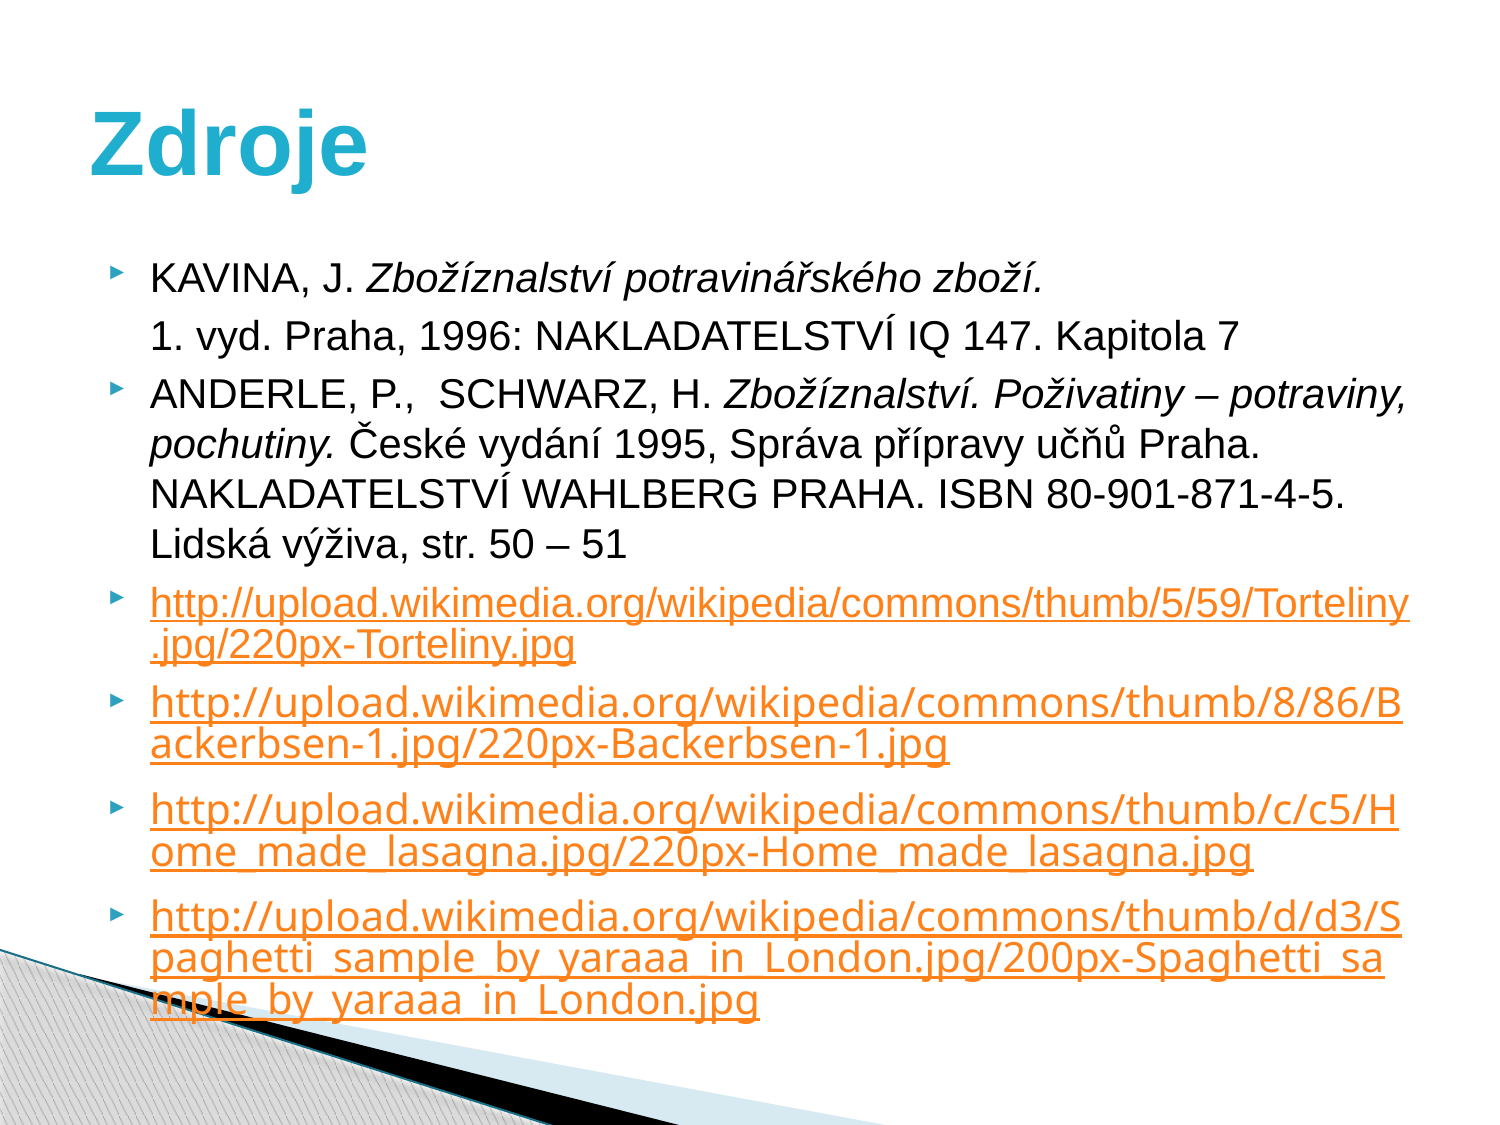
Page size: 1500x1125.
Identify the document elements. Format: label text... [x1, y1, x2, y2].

title Zdroje [75, 45, 1425, 233]
list KAVINA, J. Zbožíznalství potravinářského zboží. 1. vyd. Praha, 1996: NAKLADATELSTVÍ IQ 147. Kapitola 7 ANDERLE, P., SCHWARZ, H. Zbožíznalství. Poživatiny – potraviny, pochutiny. České vydání 1995, Správa přípravy učňů Praha. NAKLADATELSTVÍ WAHLBERG PRAHA. ISBN 80-901-871-4-5. Lidská výživa, str. 50 – 51 http://upload.wikimedia.org/wikipedia/commons/thumb/5/59/Torteliny.jpg/220px-Torteliny.jpg http://upload.wikimedia.org/wikipedia/commons/thumb/8/86/Backerbsen-1.jpg/220px-Backerbsen-1.jpg http://upload.wikimedia.org/wikipedia/commons/thumb/c/c5/Home_made_lasagna.jpg/220px-Home_made_lasagna.jpg http://upload.wikimedia.org/wikipedia/commons/thumb/d/d3/Spaghetti_sample_by_yaraaa_in_London.jpg/200px-Spaghetti_sample_by_yaraaa_in_London.jpg [74, 242, 1426, 986]
